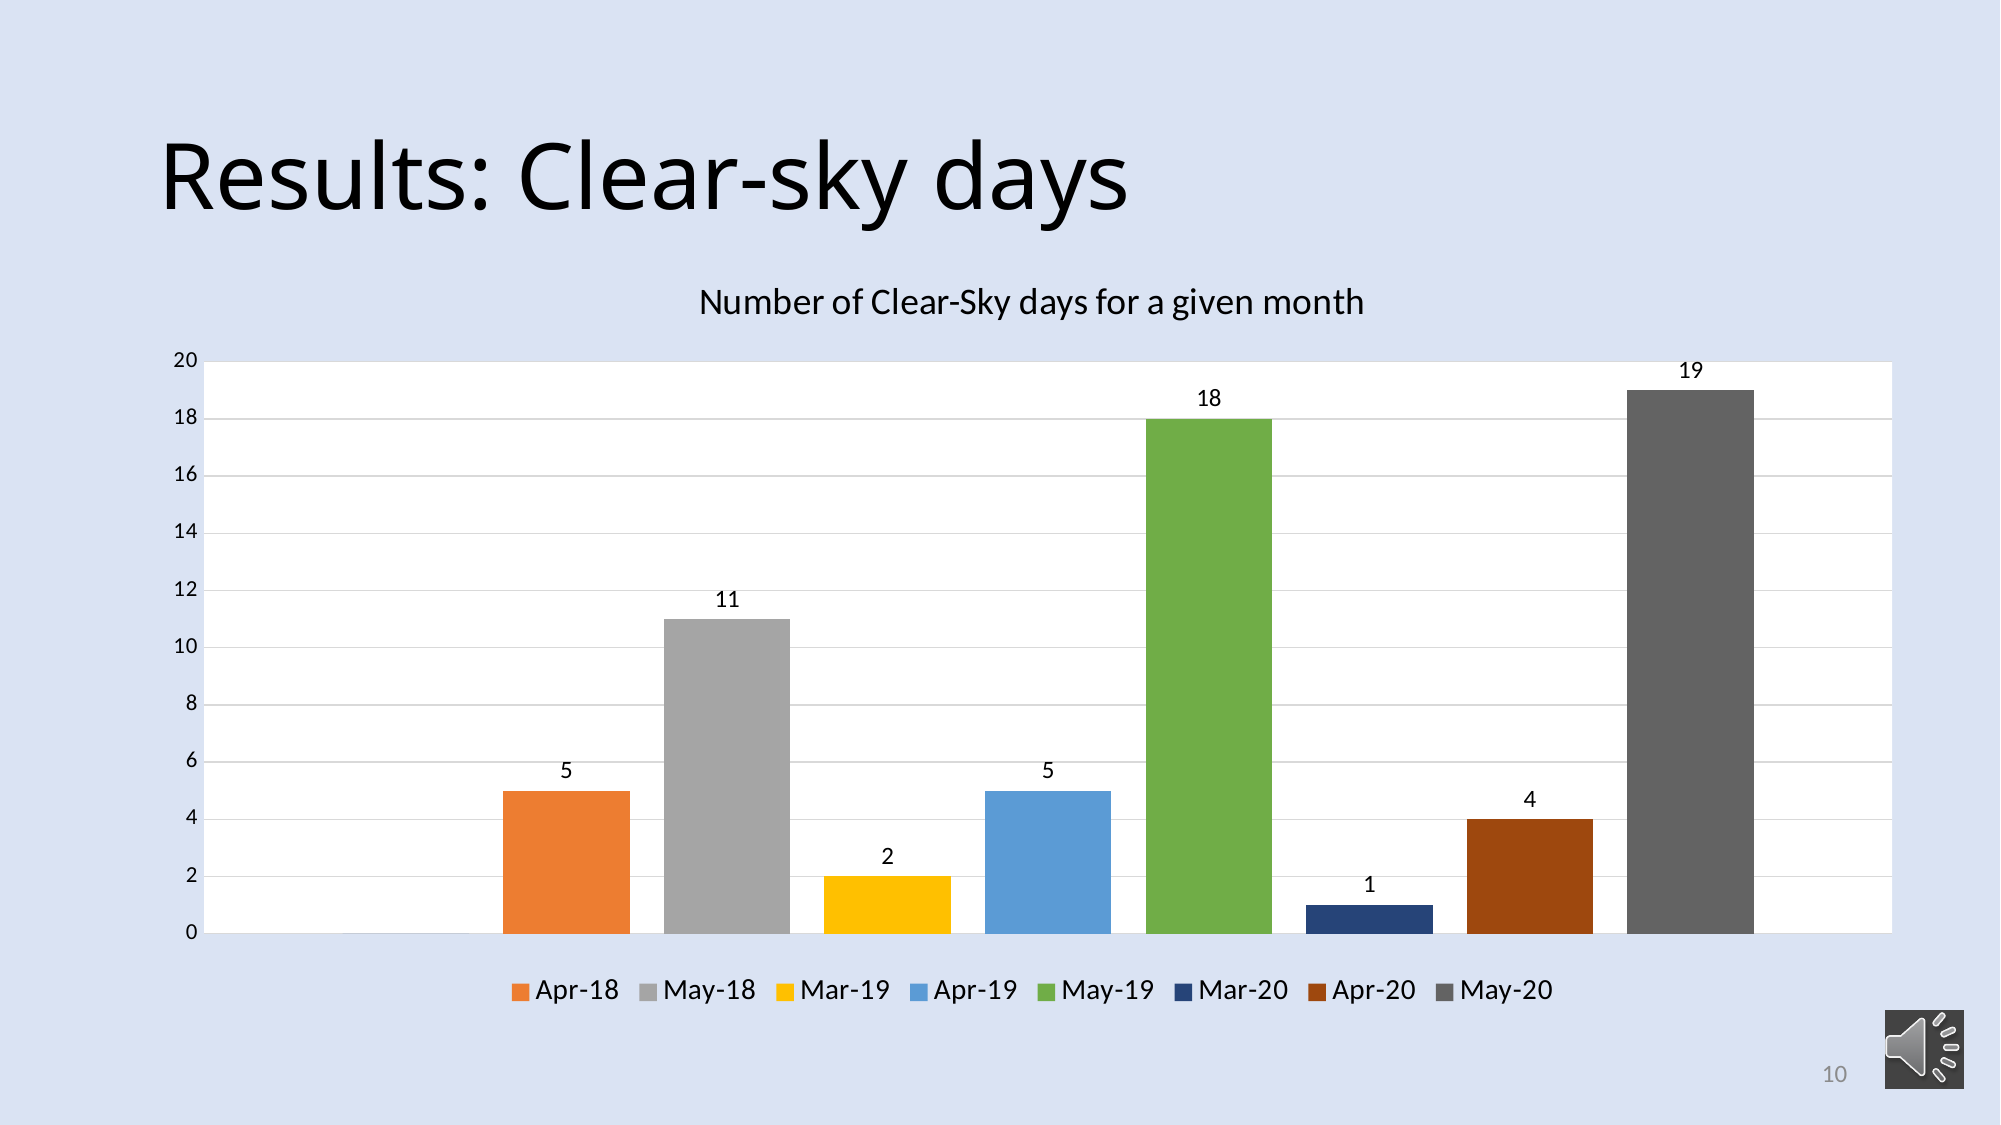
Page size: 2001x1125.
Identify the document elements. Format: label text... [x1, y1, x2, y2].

title Results: Clear-sky days [143, 71, 1869, 251]
picture [1884, 1009, 1965, 1090]
slide_number 10 [1412, 1042, 1863, 1103]
chart [137, 251, 1929, 1014]
